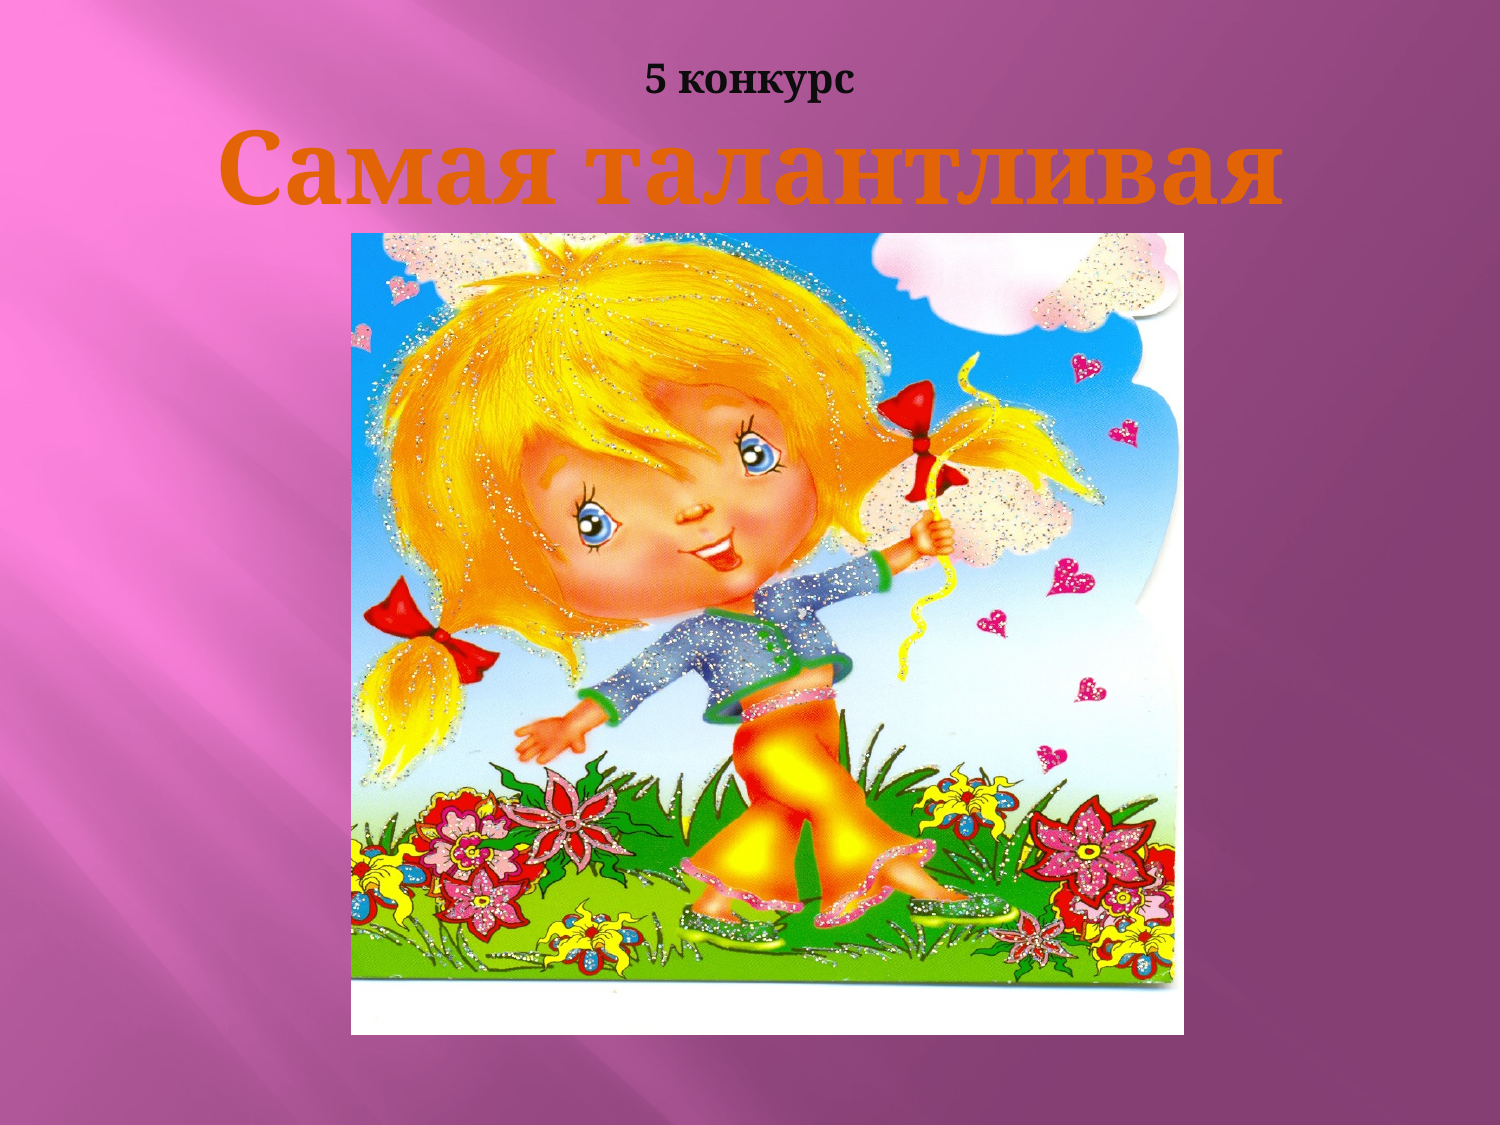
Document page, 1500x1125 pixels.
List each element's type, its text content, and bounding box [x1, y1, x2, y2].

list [351, 233, 1184, 1036]
title 5 конкурс Самая талантливая [75, 45, 1425, 233]
